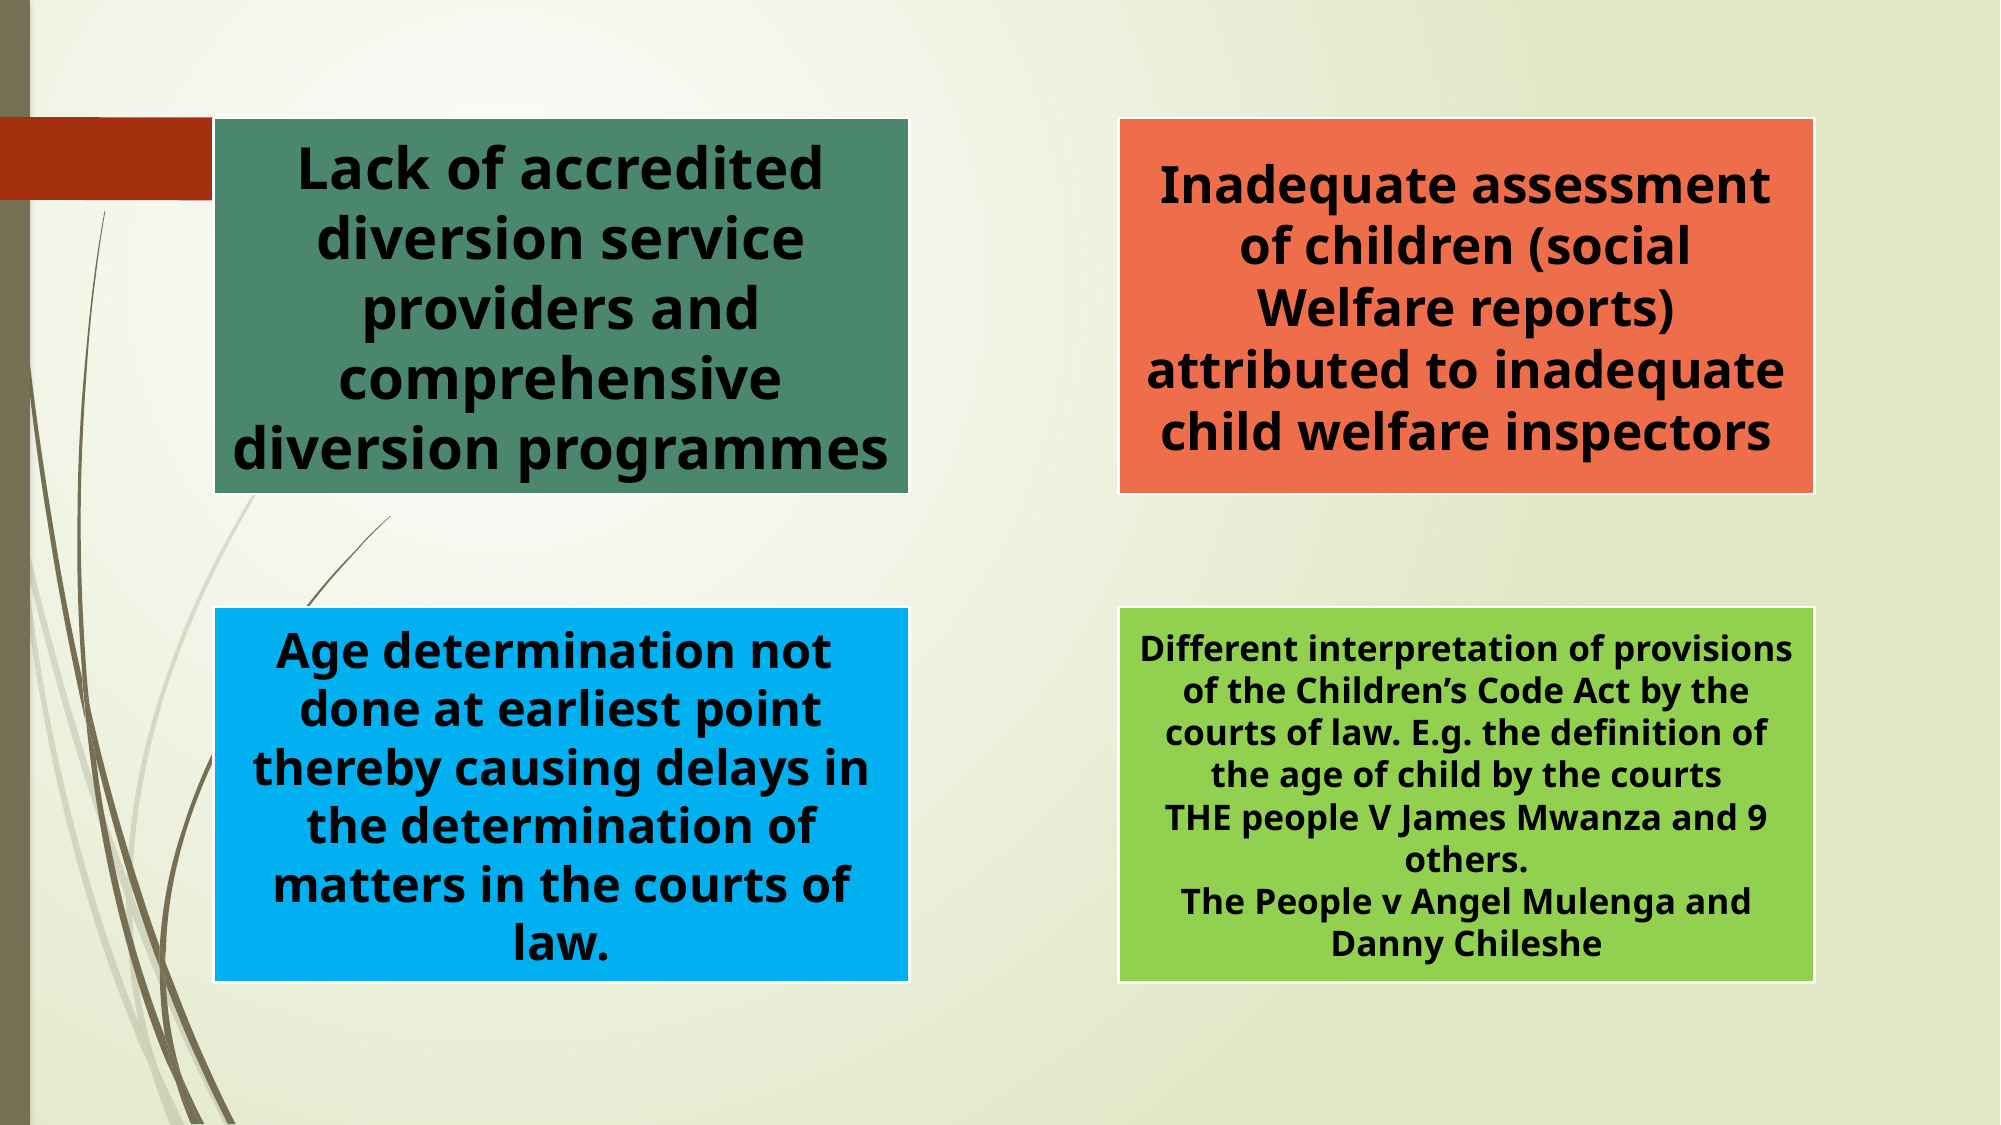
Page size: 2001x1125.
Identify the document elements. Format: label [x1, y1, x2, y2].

text_box [213, 117, 1815, 1070]
